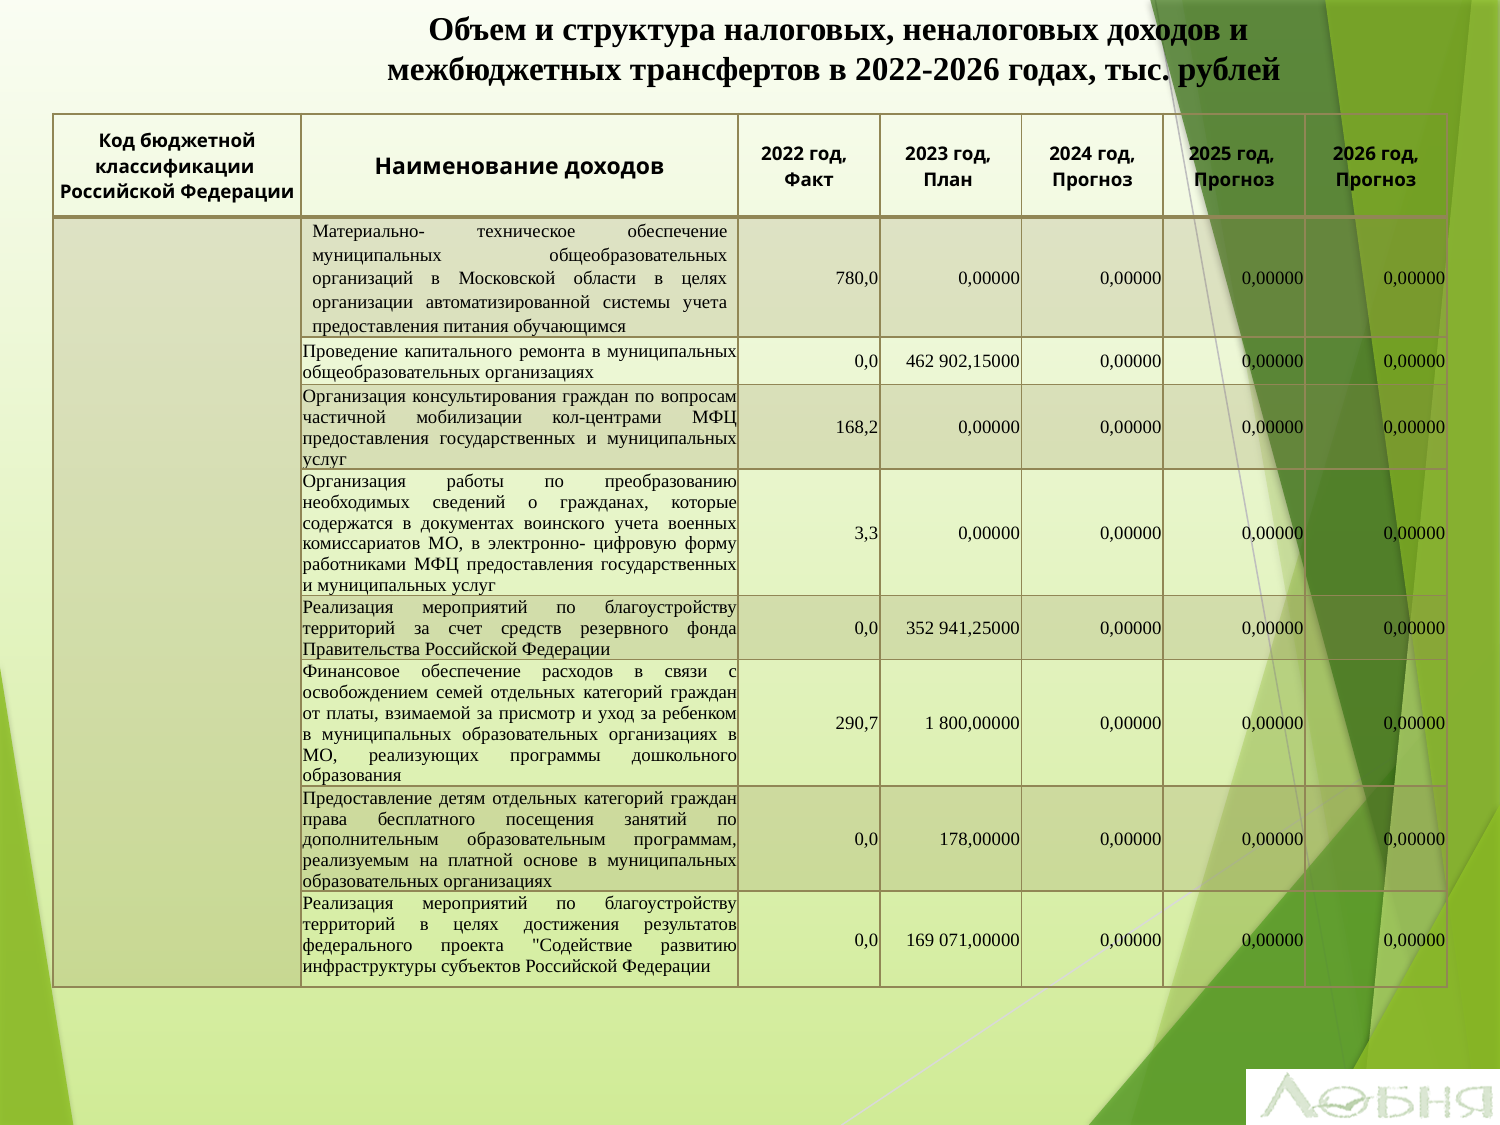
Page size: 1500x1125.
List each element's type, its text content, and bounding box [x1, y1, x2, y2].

table_cell 0,00000 [1306, 470, 1446, 595]
table_cell Реализация мероприятий по благоустройству территорий за счет средств резервного фонда Правительства Российской Федерации [302, 596, 737, 659]
table_cell Материально- техническое обеспечение муниципальных общеобразовательных организаций в Московской области в целях организации автоматизированной системы учета предоставления питания обучающимся [302, 219, 737, 336]
table_cell Реализация мероприятий по благоустройству территорий в целях достижения результатов федерального проекта "Содействие развитию инфраструктуры субъектов Российской Федерации [302, 892, 737, 986]
table_cell 0,00000 [1022, 219, 1162, 336]
table_cell 0,0 [739, 892, 879, 986]
table_cell 0,00000 [1022, 892, 1162, 986]
table_cell 352 941,25000 [881, 596, 1021, 659]
table_cell 168,2 [739, 385, 879, 468]
title Объем и структура налоговых, неналоговых доходов и межбюджетных трансфертов в 2022-2026 годах, тыс. рублей [371, 0, 1323, 113]
table_cell 0,00000 [1306, 596, 1446, 659]
table_cell 3,3 [739, 470, 879, 595]
picture [1245, 1069, 1500, 1125]
table_cell 0,00000 [1306, 660, 1446, 785]
table_cell 0,00000 [1306, 219, 1446, 336]
table_cell 0,00000 [1164, 596, 1304, 659]
table_header 2026 год, Прогноз [1306, 115, 1446, 215]
table_cell 0,0 [739, 787, 879, 890]
table_cell [54, 219, 300, 986]
table_cell 0,00000 [881, 219, 1021, 336]
table_cell 0,00000 [1022, 338, 1162, 384]
table_cell 0,00000 [1164, 385, 1304, 468]
table_cell Предоставление детям отдельных категорий граждан права бесплатного посещения занятий по дополнительным образовательным программам, реализуемым на платной основе в муниципальных образовательных организациях [302, 787, 737, 890]
table_cell 0,00000 [1022, 385, 1162, 468]
table_cell 0,00000 [1306, 338, 1446, 384]
table_cell Проведение капитального ремонта в муниципальных общеобразовательных организациях [302, 338, 737, 384]
table_cell 0,00000 [1022, 470, 1162, 595]
table_cell 0,00000 [881, 470, 1021, 595]
table_cell 1 800,00000 [881, 660, 1021, 785]
table_cell 169 071,00000 [881, 892, 1021, 986]
table_cell 0,00000 [1164, 787, 1304, 890]
table_cell 0,00000 [1164, 470, 1304, 595]
table_cell 0,00000 [1164, 338, 1304, 384]
table_cell 0,00000 [1164, 892, 1304, 986]
table_header 2023 год, План [881, 115, 1021, 215]
table_cell 178,00000 [881, 787, 1021, 890]
table_cell 0,00000 [1164, 660, 1304, 785]
table_cell 0,00000 [1306, 385, 1446, 468]
table_cell 0,00000 [1022, 596, 1162, 659]
table_cell 0,00000 [1164, 219, 1304, 336]
table_cell 0,00000 [1306, 787, 1446, 890]
table_header Наименование доходов [302, 115, 737, 215]
table_cell Организация работы по преобразованию необходимых сведений о гражданах, которые содержатся в документах воинского учета военных комиссариатов МО, в электронно- цифровую форму работниками МФЦ предоставления государственных и муниципальных услуг [302, 470, 737, 595]
table_cell 0,00000 [1022, 660, 1162, 785]
table_cell 462 902,15000 [881, 338, 1021, 384]
table_cell 0,00000 [1306, 892, 1446, 986]
table_header 2024 год, Прогноз [1022, 115, 1162, 215]
table_cell 0,00000 [1022, 787, 1162, 890]
table_cell 290,7 [739, 660, 879, 785]
table_cell 780,0 [739, 219, 879, 336]
table_cell Финансовое обеспечение расходов в связи с освобождением семей отдельных категорий граждан от платы, взимаемой за присмотр и уход за ребенком в муниципальных образовательных организациях в МО, реализующих программы дошкольного образования [302, 660, 737, 785]
table_header 2022 год, Факт [739, 115, 879, 215]
table_header 2025 год, Прогноз [1164, 115, 1304, 215]
table_header Код бюджетной классификации Российской Федерации [54, 115, 300, 215]
table_cell 0,00000 [881, 385, 1021, 468]
table_cell Организация консультирования граждан по вопросам частичной мобилизации кол-центрами МФЦ предоставления государственных и муниципальных услуг [302, 385, 737, 468]
table_cell 0,0 [739, 338, 879, 384]
table_cell 0,0 [739, 596, 879, 659]
